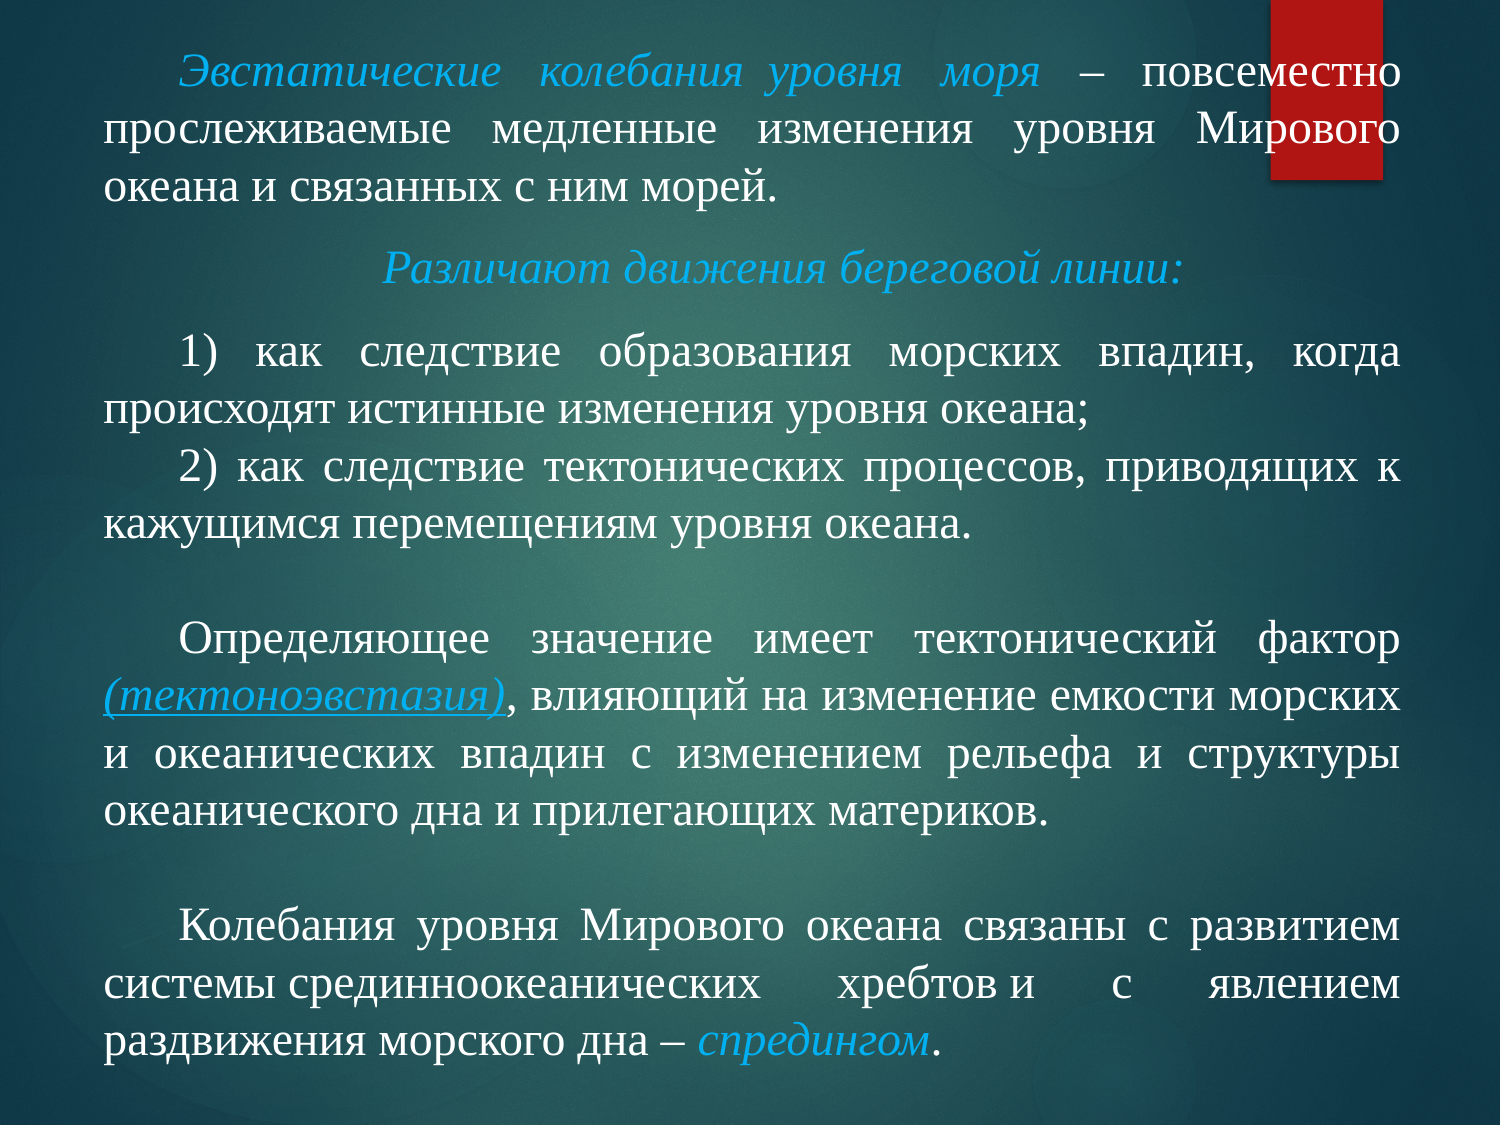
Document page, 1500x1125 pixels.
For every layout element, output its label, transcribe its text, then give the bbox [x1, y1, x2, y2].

text_box Эвстатические колебания уровня моря – повсеместно прослеживаемые медленные изменения уровня Мирового океана и связанных с ним морей. Различают движения береговой линии: 1) как следствие образования морских впадин, когда происходят истинные изменения уровня океана; 2) как следствие тектонических процессов, приводящих к кажущимся перемещениям уровня океана. Определяющее значение имеет тектонический фактор (тектоноэвстазия), влияющий на изменение емкости морских и океанических впадин с изменением рельефа и структуры океанического дна и прилегающих материков. Колебания уровня Мирового океана связаны с развитием системы срединноокеанических хребтов и с явлением раздвижения морского дна – спредингом. [88, 30, 1418, 1092]
